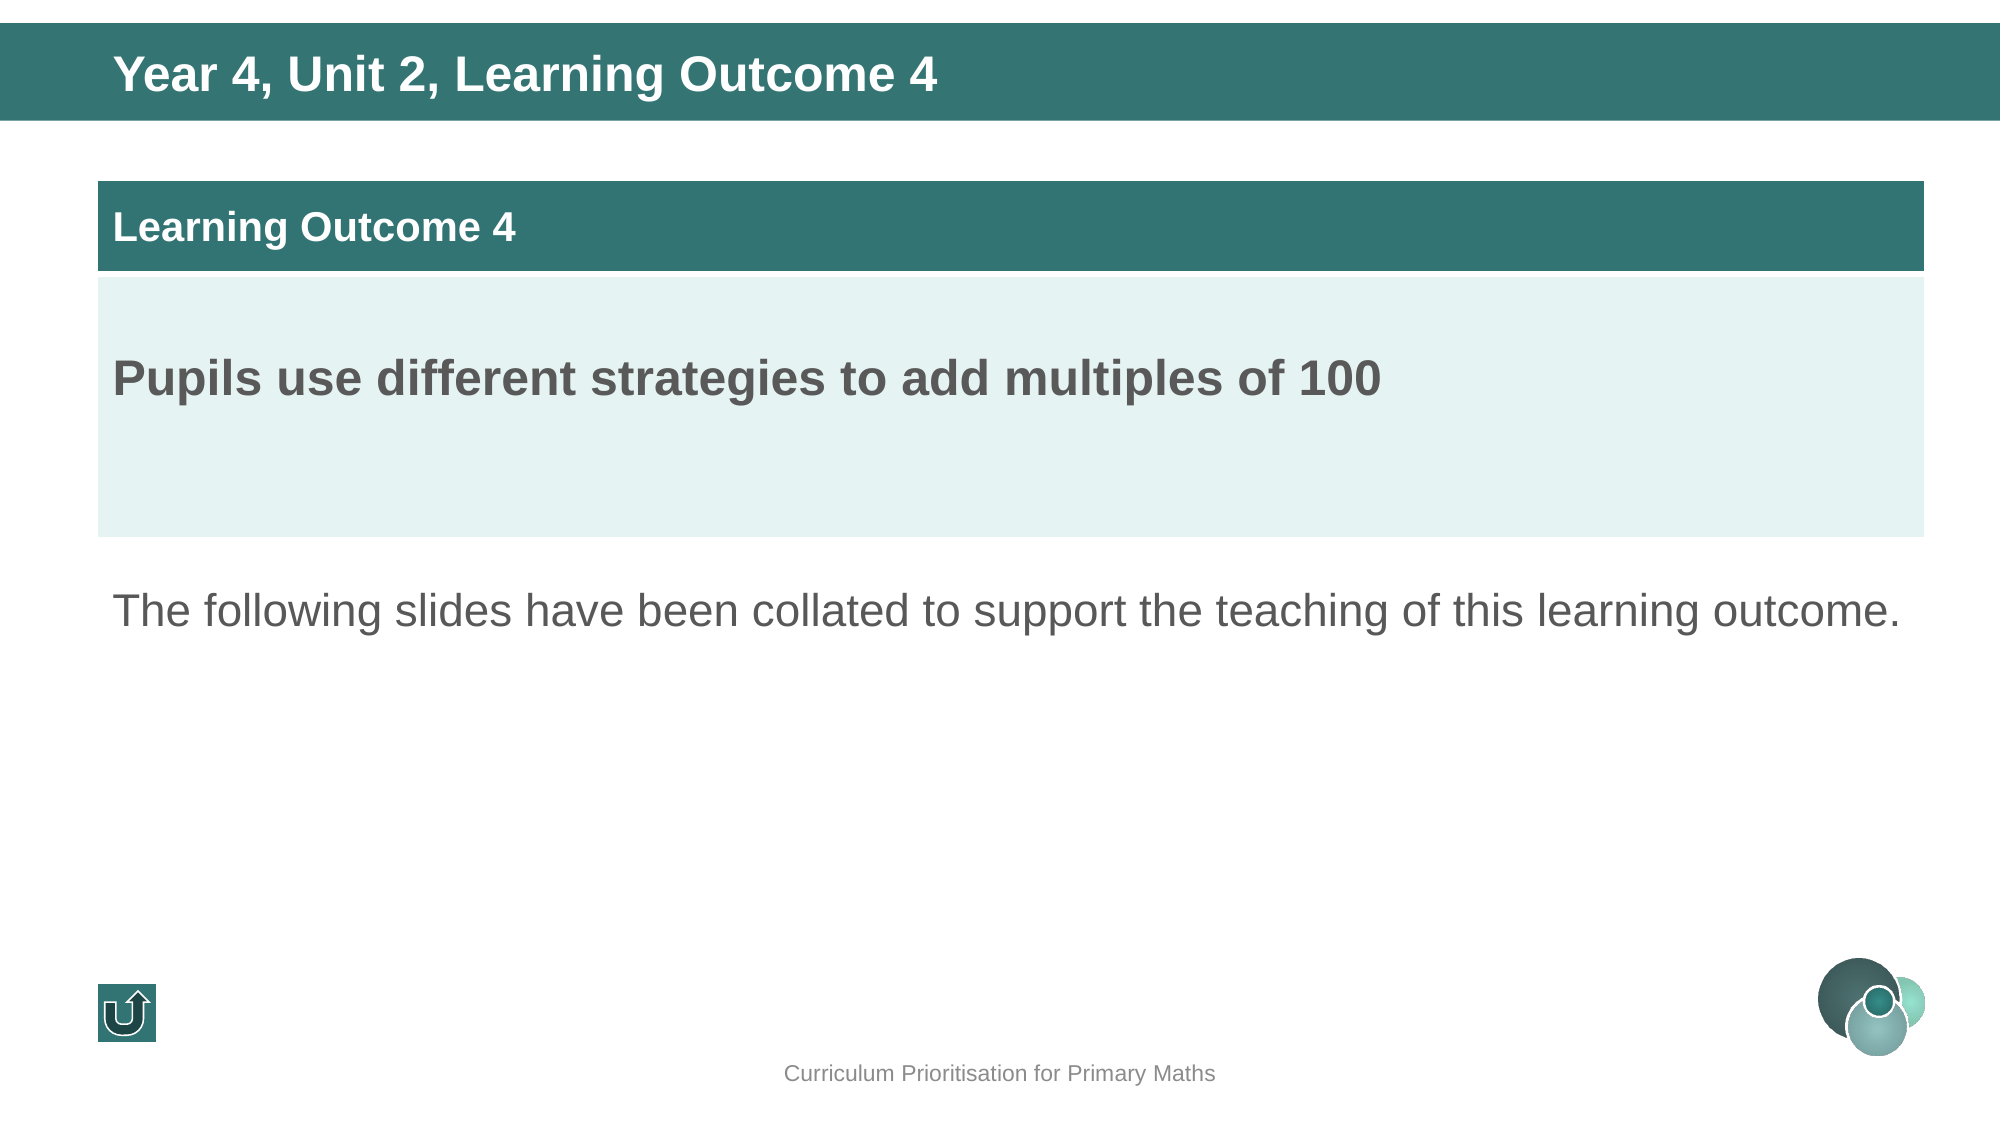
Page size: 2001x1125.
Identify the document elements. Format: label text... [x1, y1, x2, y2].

table_header Learning Outcome 4 [98, 181, 1924, 271]
picture [1818, 958, 1925, 1042]
table_cell Pupils use different strategies to add multiples of 100 [98, 277, 1924, 537]
text_box [96, 983, 157, 1044]
text_box The following slides have been collated to support the teaching of this learning outcome. [97, 562, 1925, 677]
text_box Year 4, Unit 2, Learning Outcome 4 [97, 40, 1945, 111]
footer Curriculum Prioritisation for Primary Maths [0, 1042, 2000, 1103]
